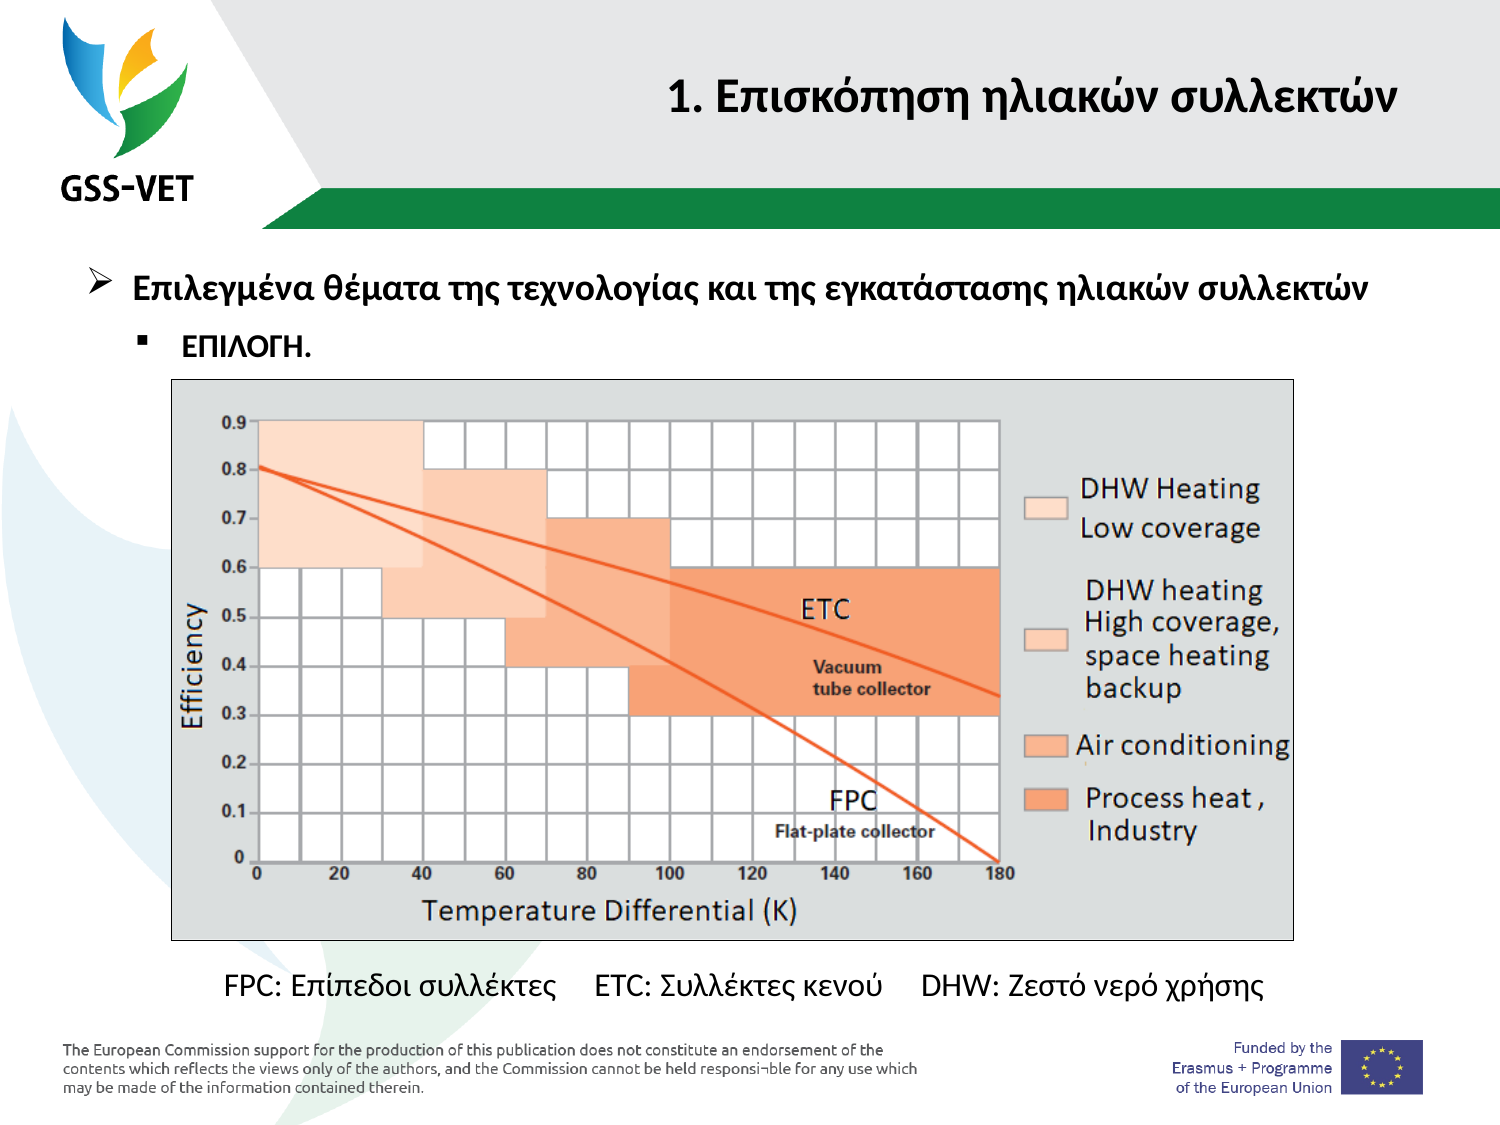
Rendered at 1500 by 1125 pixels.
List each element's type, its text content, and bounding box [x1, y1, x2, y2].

text_box Επιλεγμένα θέματα της τεχνολογίας και της εγκατάστασης ηλιακών συλλεκτών [71, 255, 1424, 316]
text_box FPC: Επίπεδοι συλλέκτες ETC: Συλλέκτες κενού DHW: Ζεστό νερό χρήσης [64, 955, 1424, 1011]
title 1. Επισκόπηση ηλιακών συλλεκτών [324, 0, 1425, 185]
text_box ΕΠΙΛΟΓΗ. [119, 316, 656, 372]
picture [0, 0, 1500, 1125]
